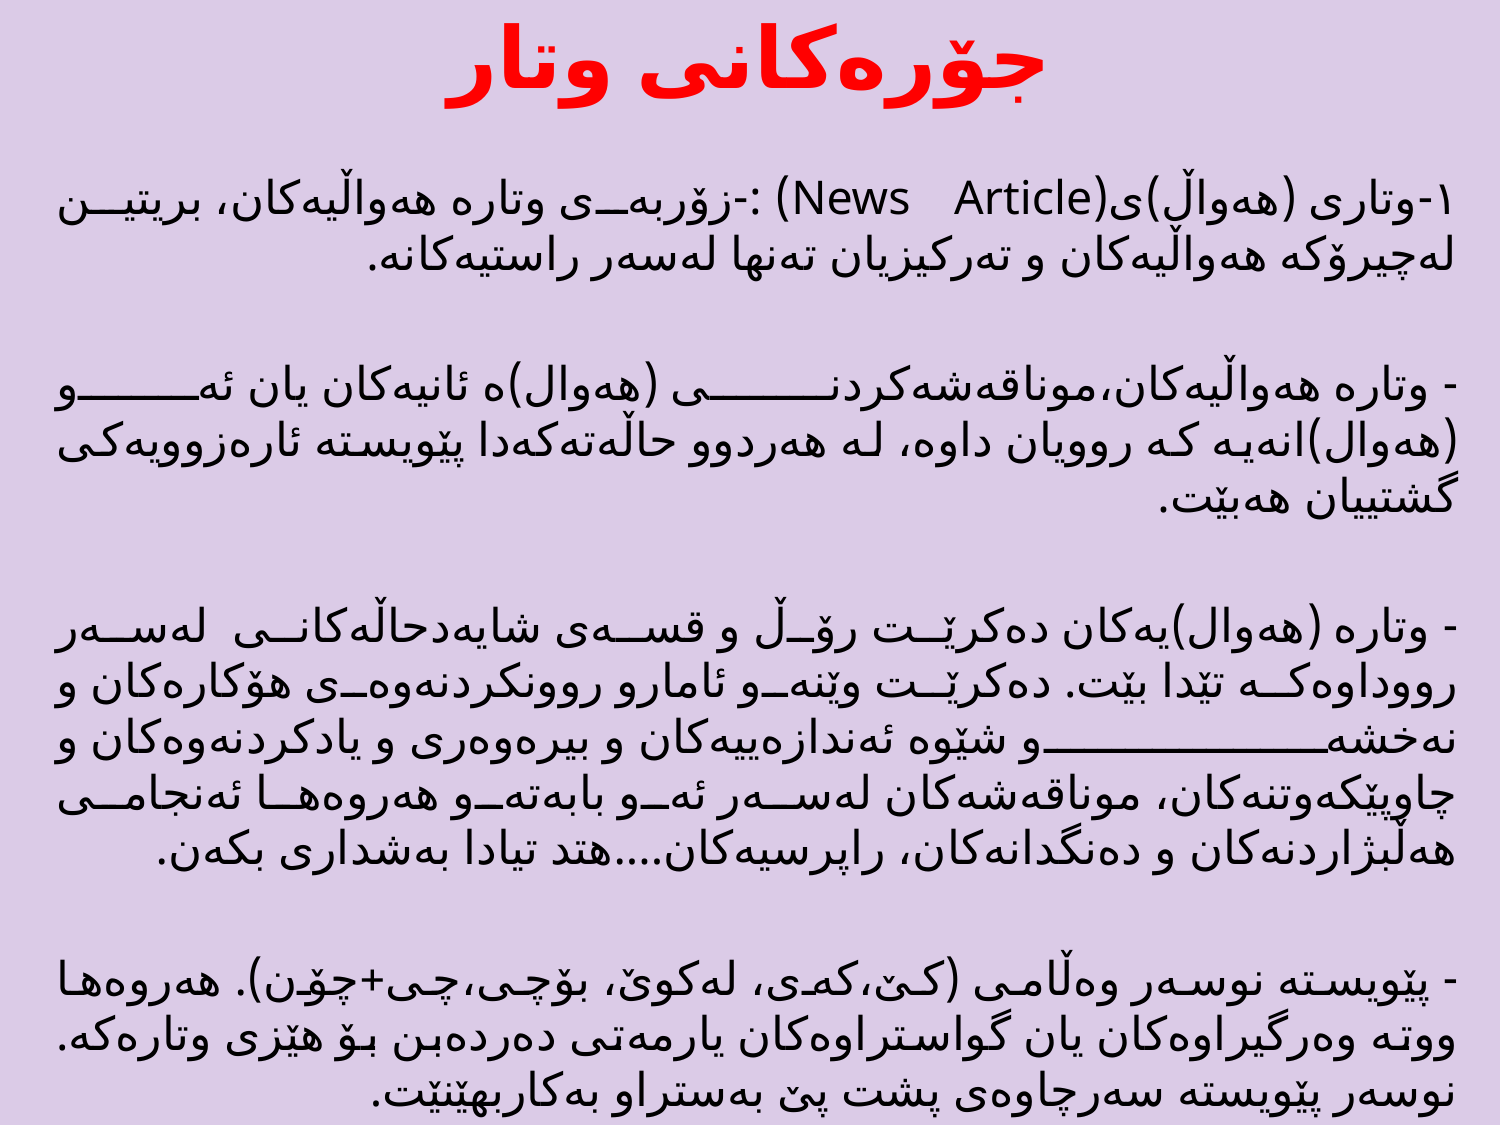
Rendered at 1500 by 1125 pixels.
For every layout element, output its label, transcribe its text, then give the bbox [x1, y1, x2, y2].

list ١-وتارى (هەواڵ)ى(News Article) :-زۆربەى وتارە هەواڵیەکان، بریتین لەچیرۆکە هەواڵیەکان و تەرکیزیان تەنها لەسەر راستیەکانە. - وتارە هەواڵیەکان،موناقەشەکردنى (هەوال)ە ئانیەکان یان ئەو (هەوال)انەیە کە روویان داوە، لە هەردوو حاڵەتەکەدا پێویستە ئارەزوویەکى گشتییان هەبێت. - وتارە (هەوال)یەکان دەکرێت رۆڵ و قسەى شایەدحاڵەکانى لەسەر رووداوەکە تێدا بێت. دەکرێت وێنەو ئامارو روونکردنەوەى هۆکارەکان و نەخشەو شێوە ئەندازەییەکان و بیرەوەرى و یادکردنەوەکان و چاوپێکەوتنەکان، موناقەشەکان لەسەر ئەو بابەتەو هەروەها ئەنجامى هەڵبژاردنەکان و دەنگدانەکان، راپرسیەکان....هتد تیادا بەشدارى بکەن. - پێویستە نوسەر وەڵامى (کێ،کەى، لەکوێ، بۆچى،چى+چۆن). هەروەها ووتە وەرگیراوەکان یان گواستراوەکان یارمەتى دەردەبن بۆ هێزى وتارەکە. نوسەر پێویستە سەرچاوەى پشت پێ بەستراو بەکاربهێنێت. [41, 160, 1495, 1125]
title جۆرەکانی وتار [75, 0, 1425, 114]
